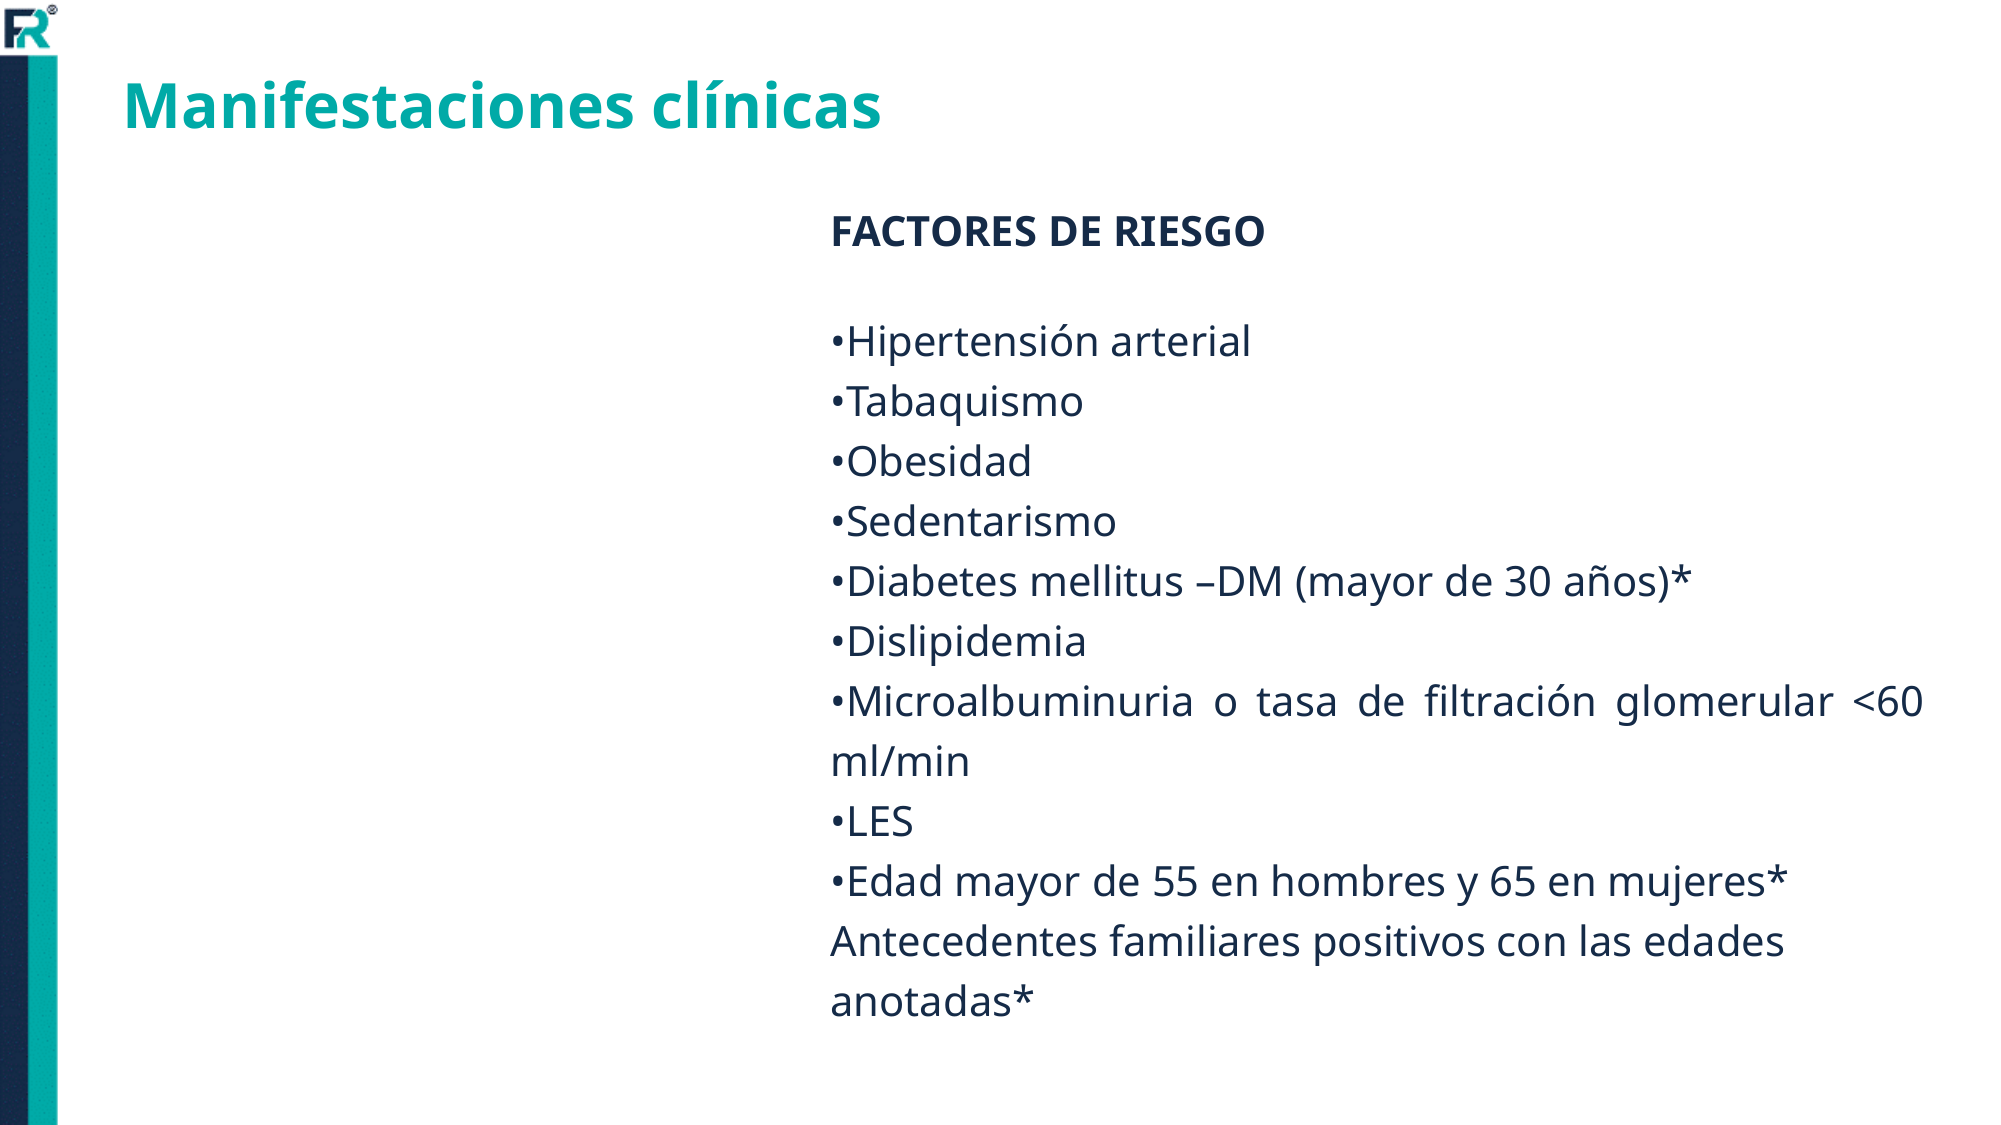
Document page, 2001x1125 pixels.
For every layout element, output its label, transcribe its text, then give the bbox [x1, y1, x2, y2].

picture [0, 0, 2001, 1125]
title Manifestaciones clínicas [107, 0, 1833, 218]
text_box FACTORES DE RIESGO •Hipertensión arterial •Tabaquismo •Obesidad •Sedentarismo •Diabetes mellitus –DM (mayor de 30 años)* •Dislipidemia •Microalbuminuria o tasa de filtración glomerular <60 ml/min •LES •Edad mayor de 55 en hombres y 65 en mujeres* Antecedentes familiares positivos con las edades anotadas* [817, 295, 1938, 934]
